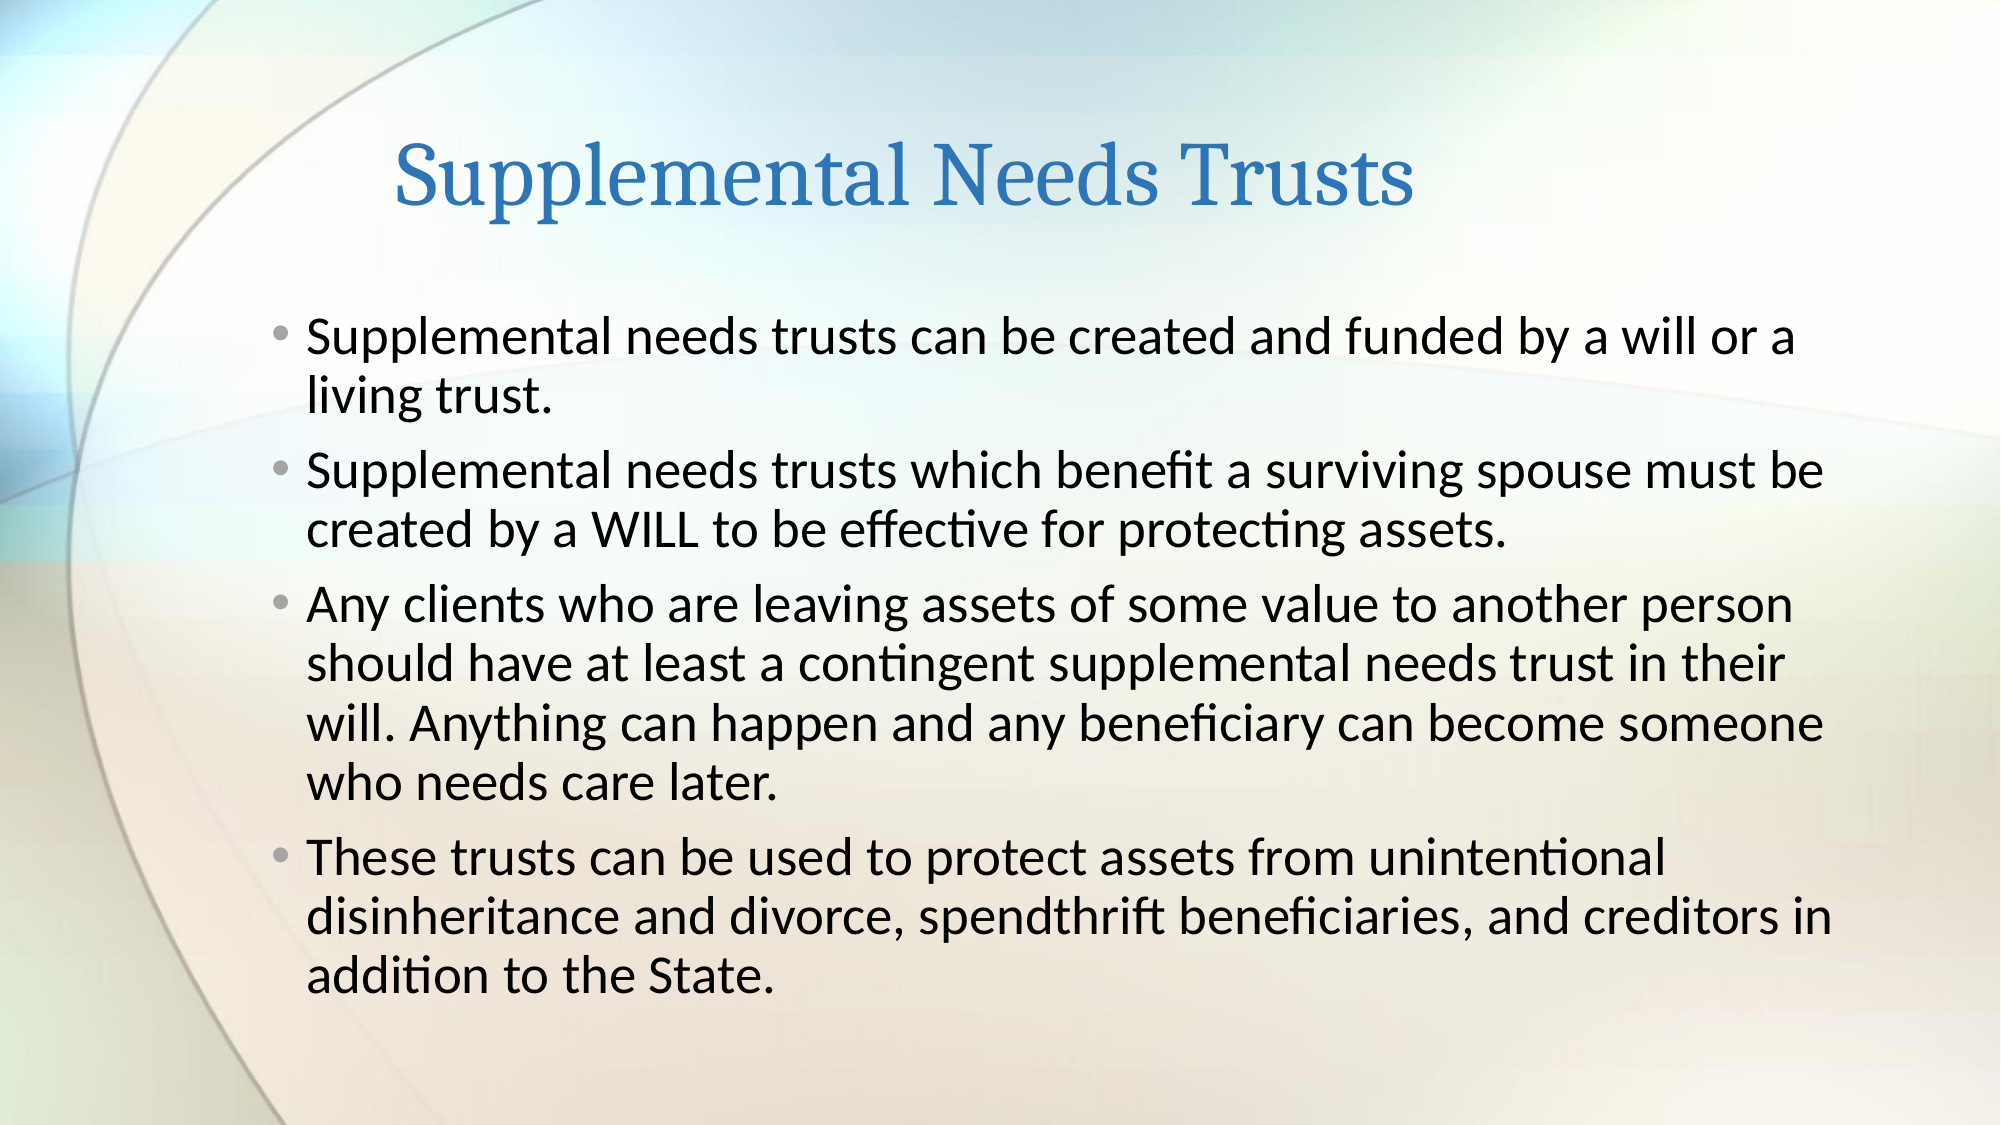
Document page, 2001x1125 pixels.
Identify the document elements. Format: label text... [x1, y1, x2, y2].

title Supplemental Needs Trusts [381, 59, 1863, 278]
picture [0, 0, 2001, 1125]
list Supplemental needs trusts can be created and funded by a will or a living trust. Supplemental needs trusts which benefit a surviving spouse must be created by a WILL to be effective for protecting assets. Any clients who are leaving assets of some value to another person should have at least a contingent supplemental needs trust in their will. Anything can happen and any beneficiary can become someone who needs care later. These trusts can be used to protect assets from unintentional disinheritance and divorce, spendthrift beneficiaries, and creditors in addition to the State. [256, 299, 1863, 1014]
